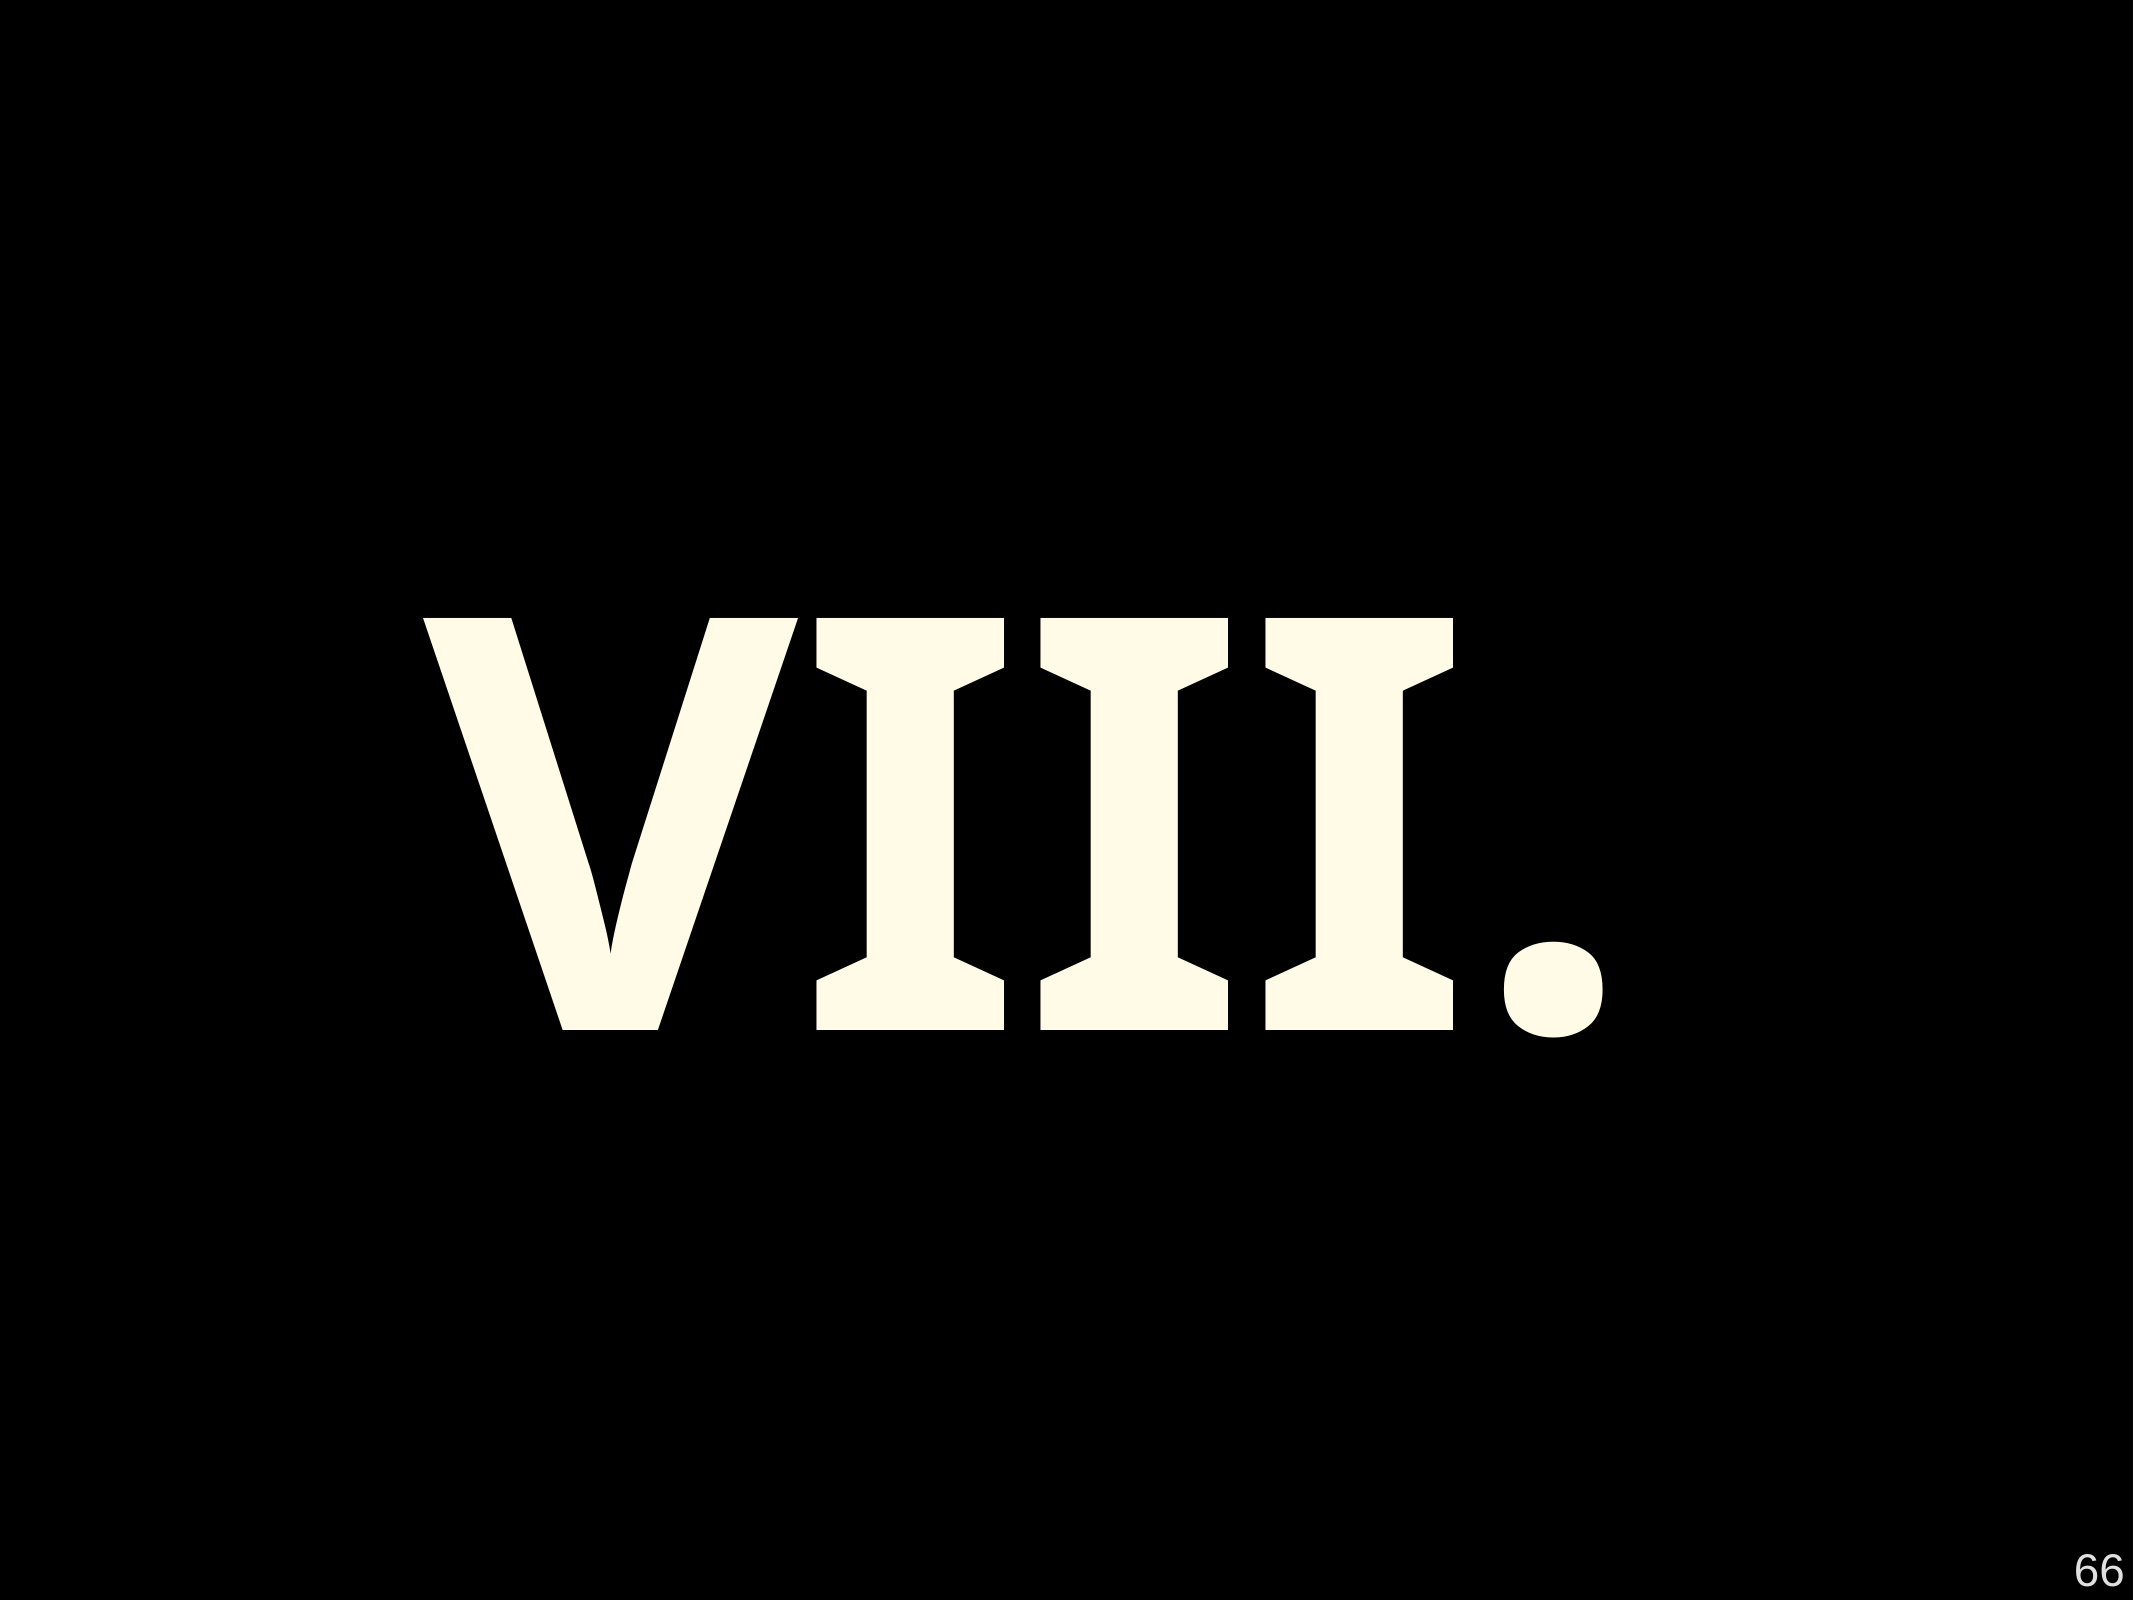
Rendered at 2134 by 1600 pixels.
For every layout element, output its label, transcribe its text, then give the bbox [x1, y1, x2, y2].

title VIII. [416, 320, 1732, 1280]
text_box 66 [2065, 1535, 2132, 1600]
